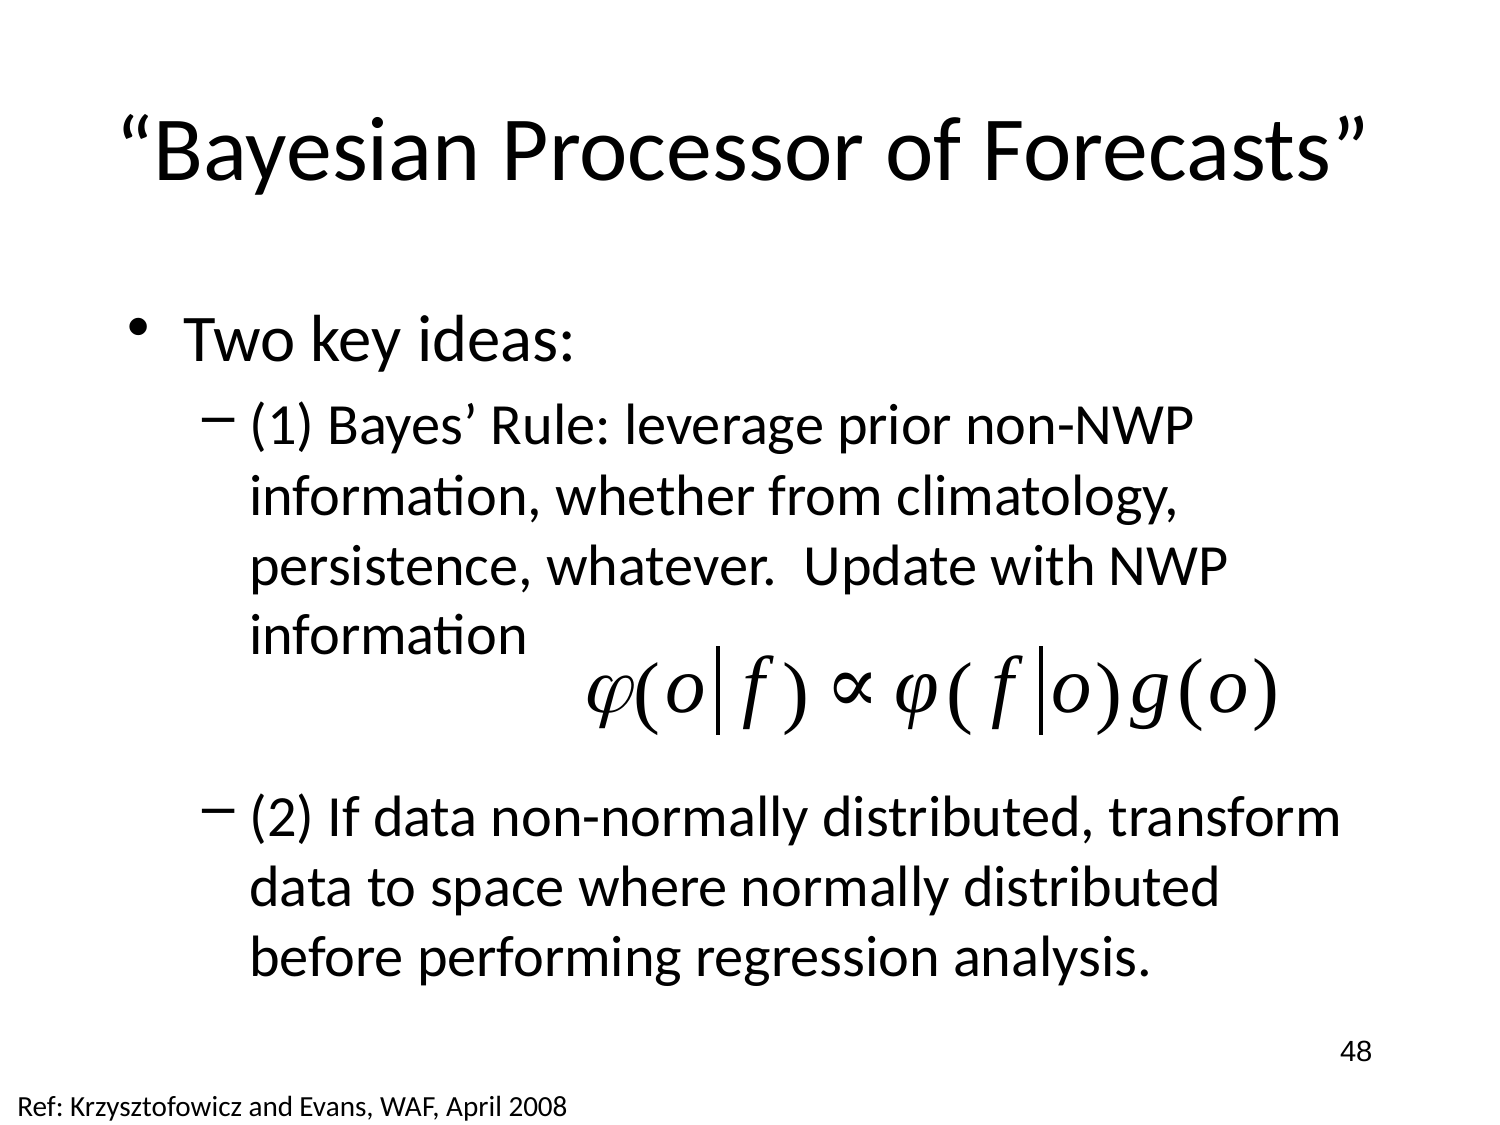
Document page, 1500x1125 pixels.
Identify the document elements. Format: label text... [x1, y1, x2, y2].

title “Bayesian Processor of Forecasts” [49, 49, 1438, 238]
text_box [574, 624, 1288, 760]
text_box Ref: Krzysztofowicz and Evans, WAF, April 2008 [2, 1079, 584, 1125]
list Two key ideas: (1) Bayes’ Rule: leverage prior non-NWP information, whether from climatology, persistence, whatever. Update with NWP information (2) If data non-normally distributed, transform data to space where normally distributed before performing regression analysis. [112, 287, 1388, 963]
slide_number 48 [1074, 1024, 1388, 1101]
